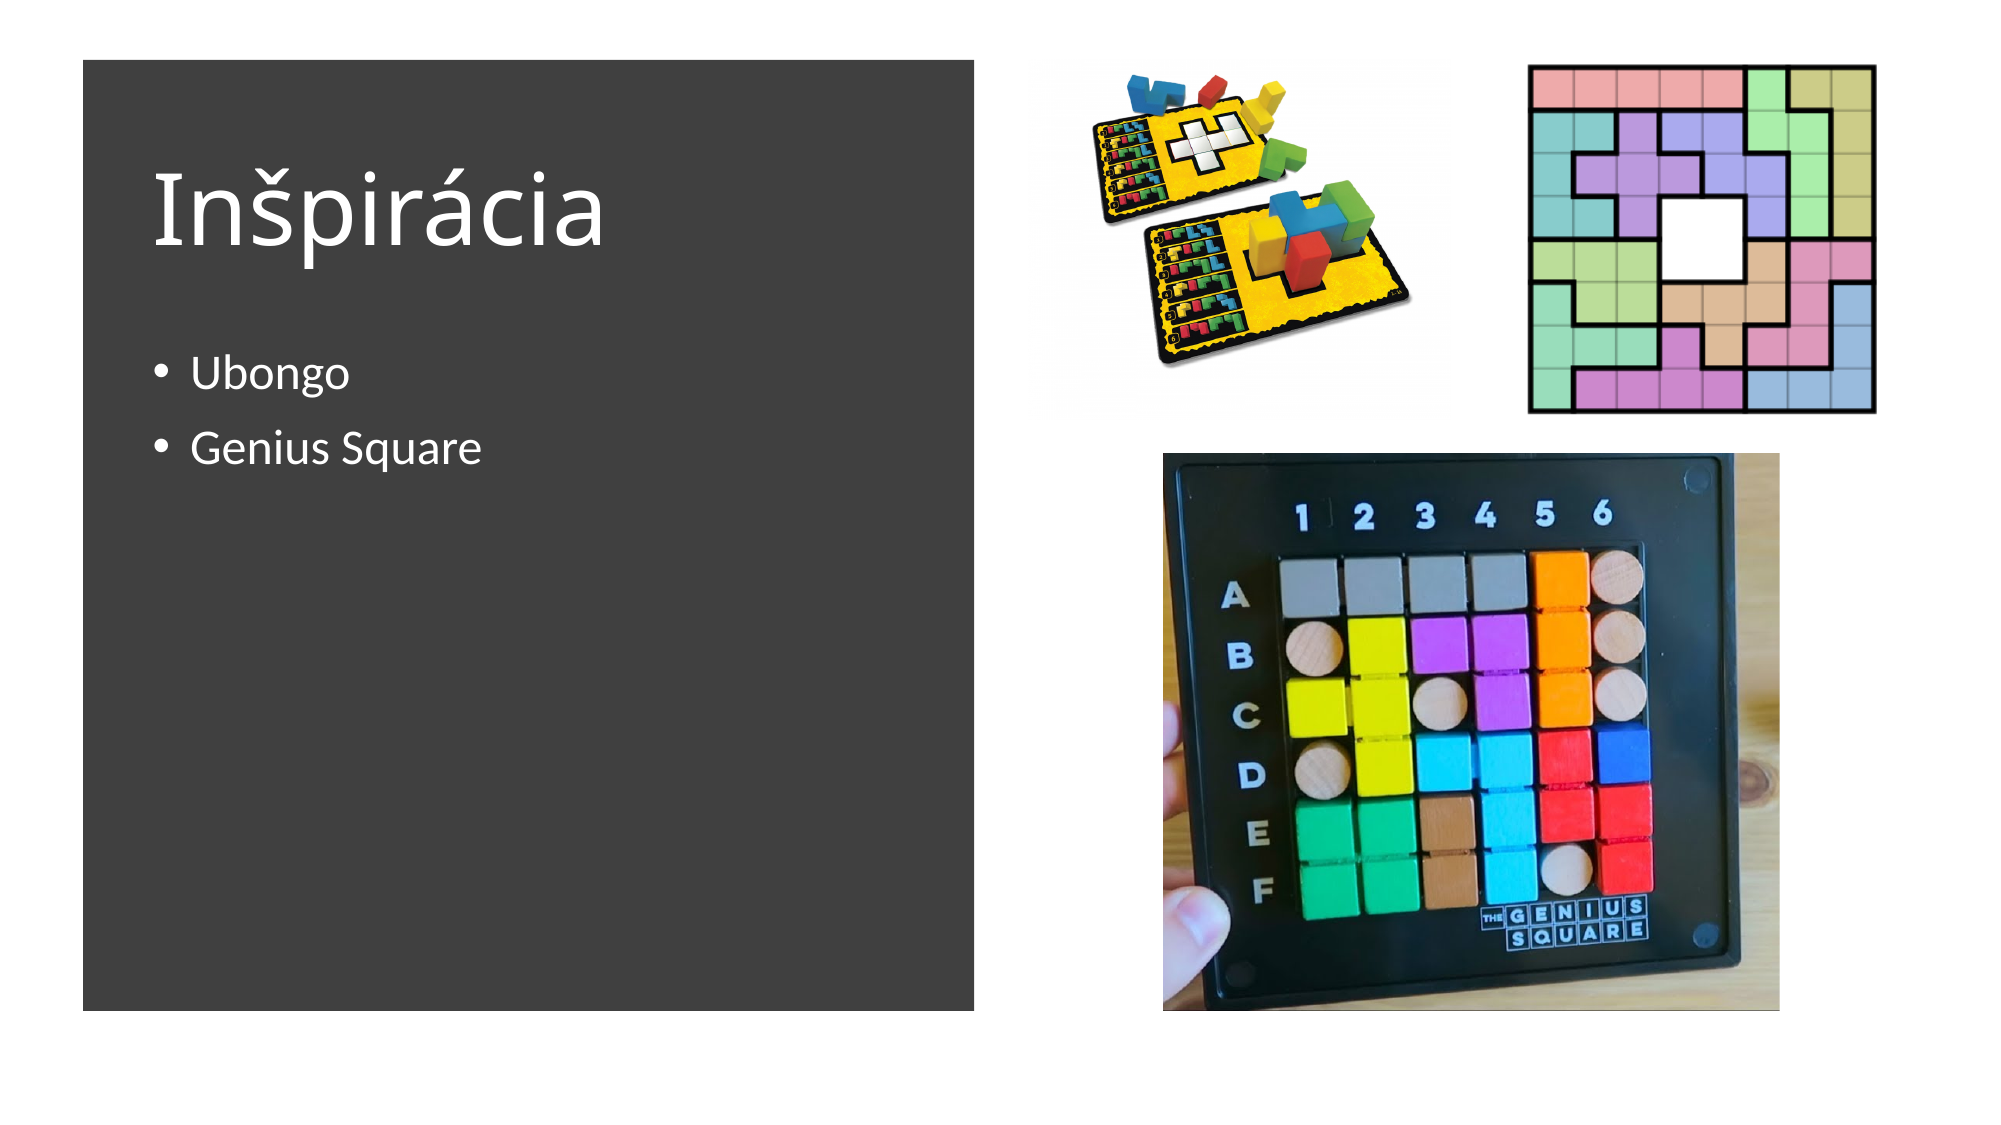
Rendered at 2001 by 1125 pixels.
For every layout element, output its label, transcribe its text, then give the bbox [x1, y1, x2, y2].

text_box [82, 59, 975, 1012]
picture [1522, 59, 1883, 420]
title Inšpirácia [137, 115, 926, 311]
picture [1028, 59, 1451, 420]
list Ubongo Genius Square [137, 338, 926, 960]
picture [1163, 453, 1780, 1011]
